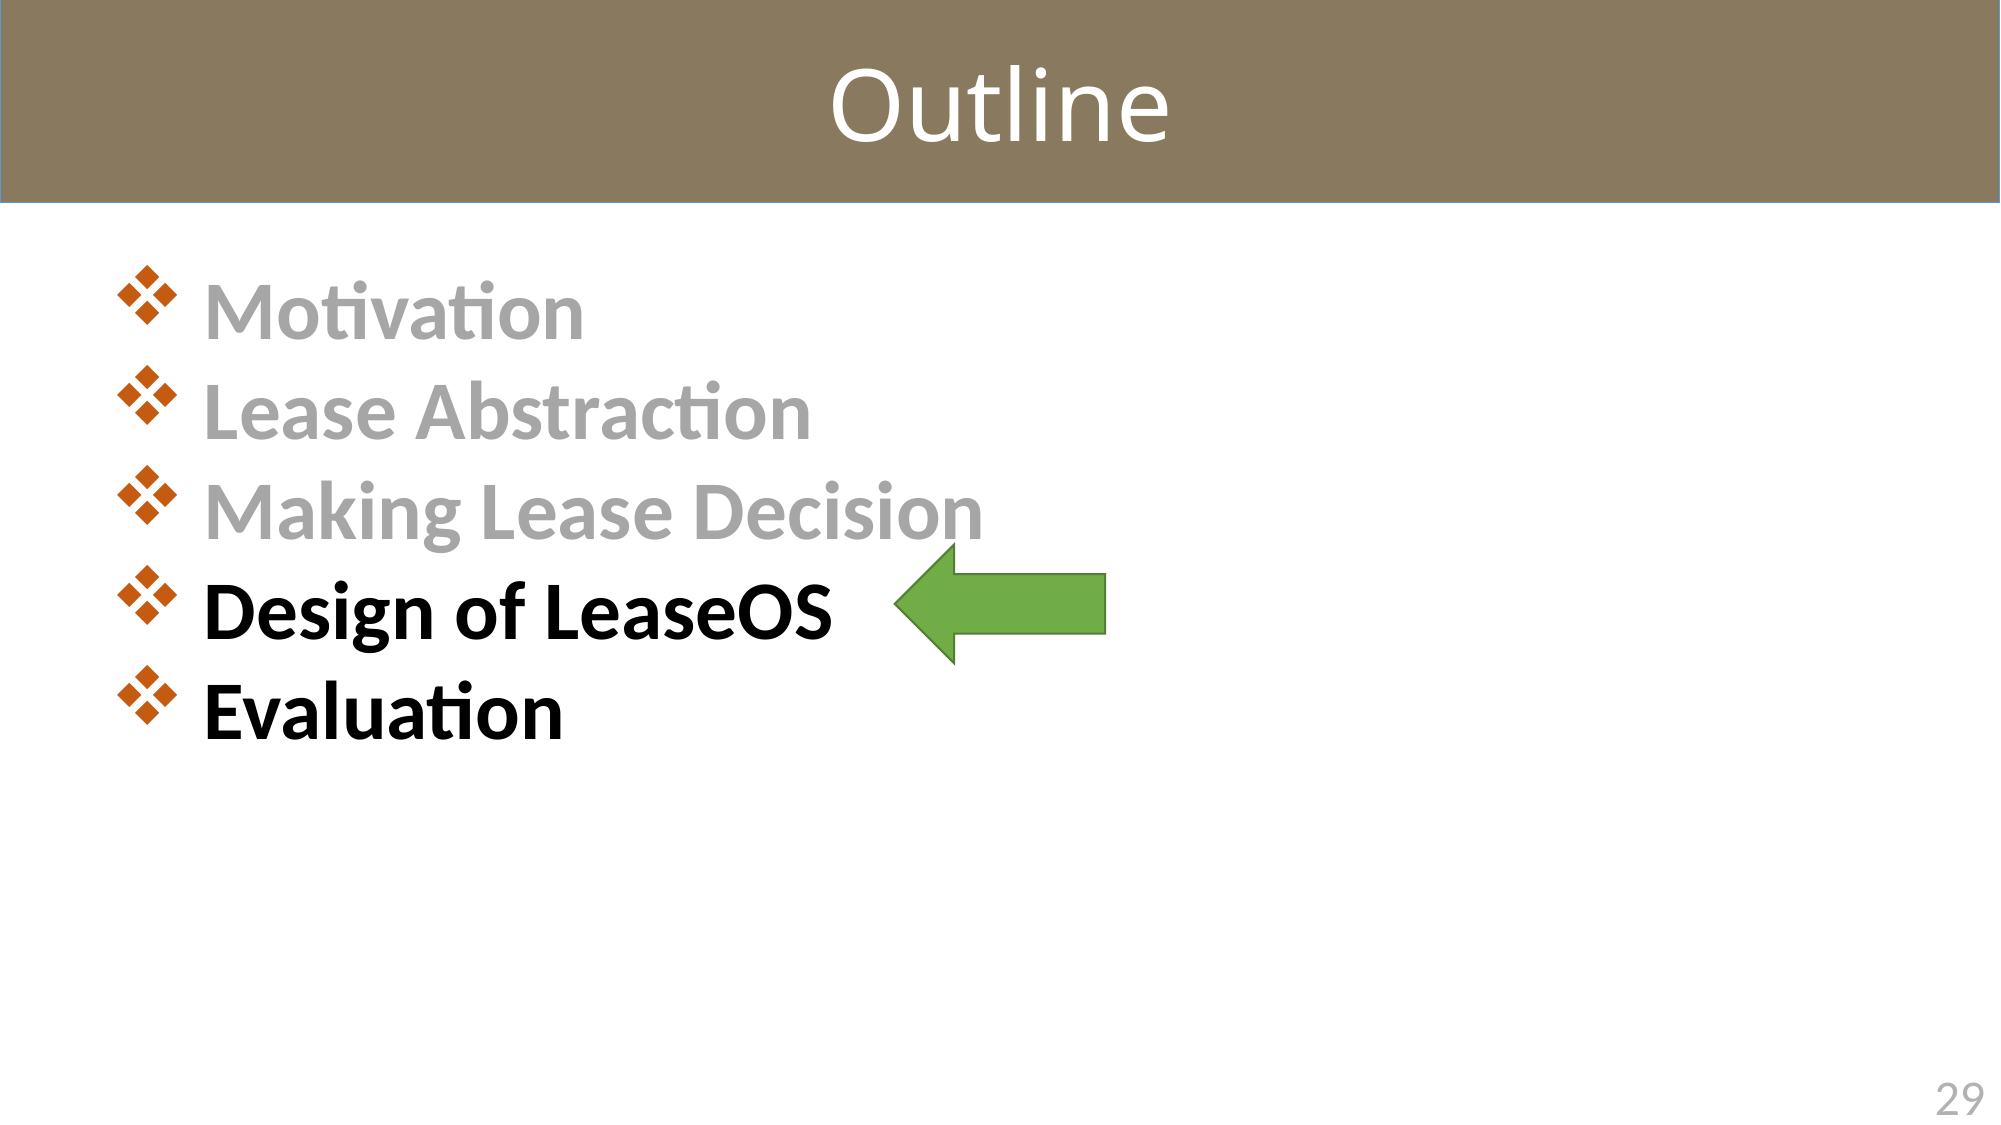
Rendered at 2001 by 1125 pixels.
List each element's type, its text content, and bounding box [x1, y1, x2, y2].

text_box [893, 542, 1107, 666]
text_box Outline [0, 0, 2000, 203]
text_box Motivation Lease Abstraction Making Lease Decision Design of LeaseOS Evaluation [95, 248, 1534, 764]
slide_number 28 [1550, 1065, 2000, 1125]
